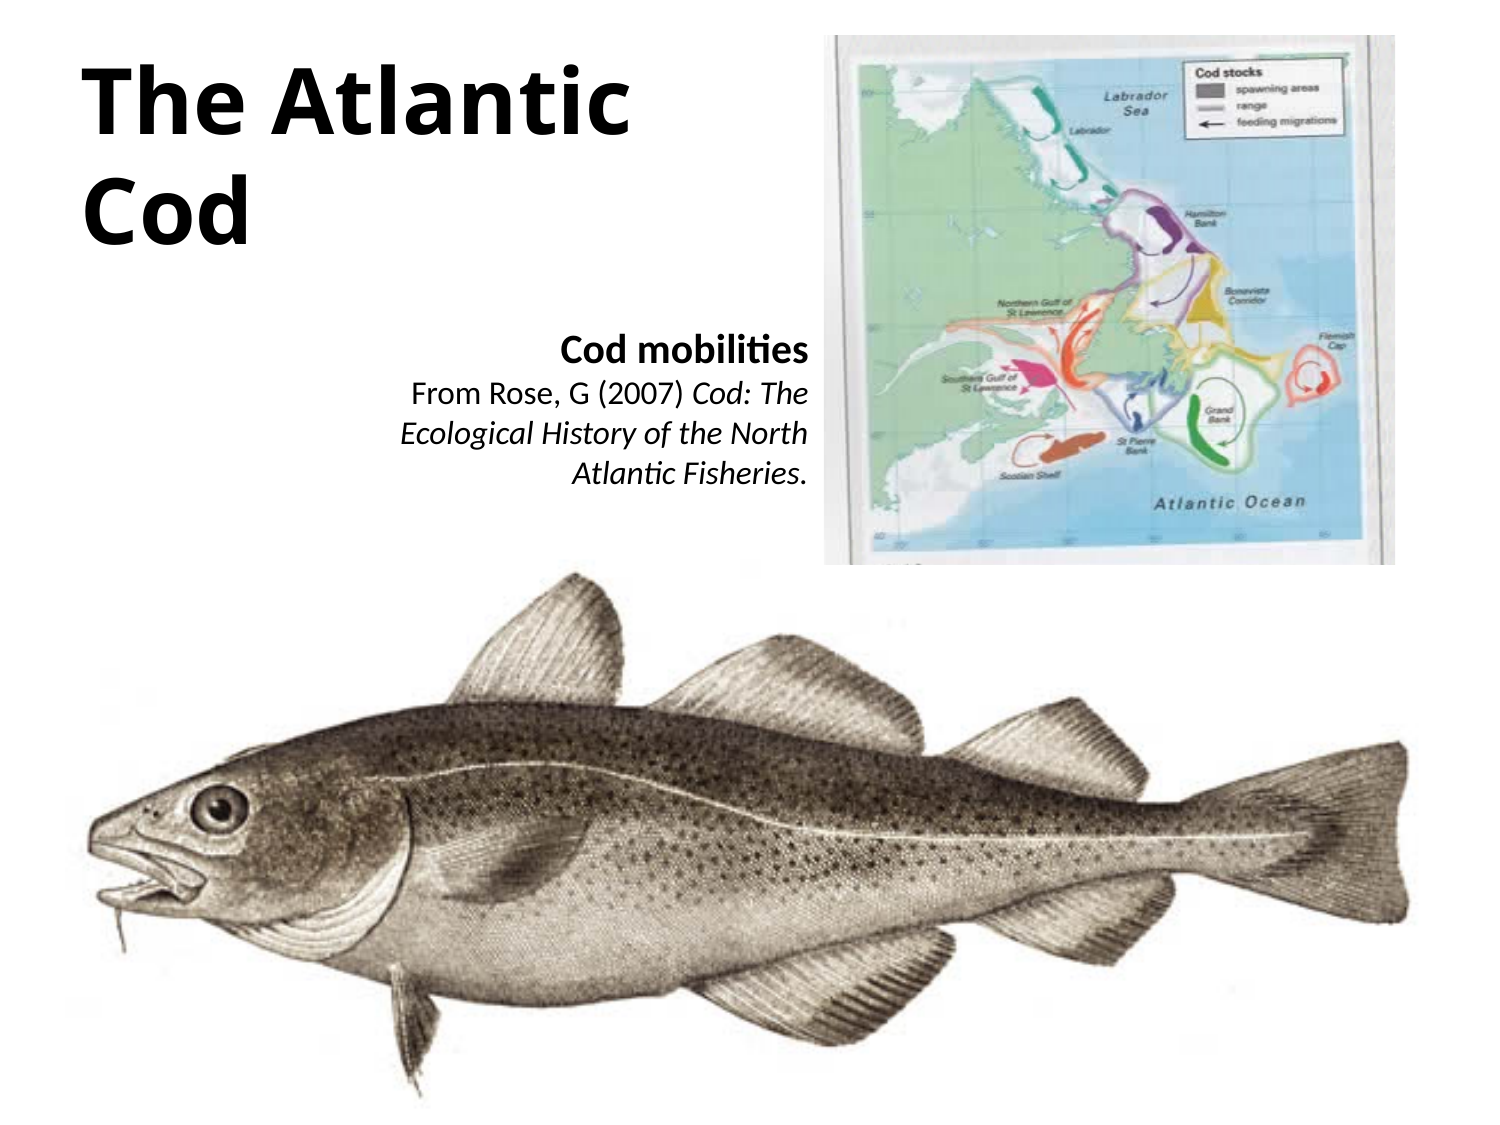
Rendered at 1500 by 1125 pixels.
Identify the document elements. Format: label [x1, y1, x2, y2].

text_box [65, 35, 1437, 1125]
